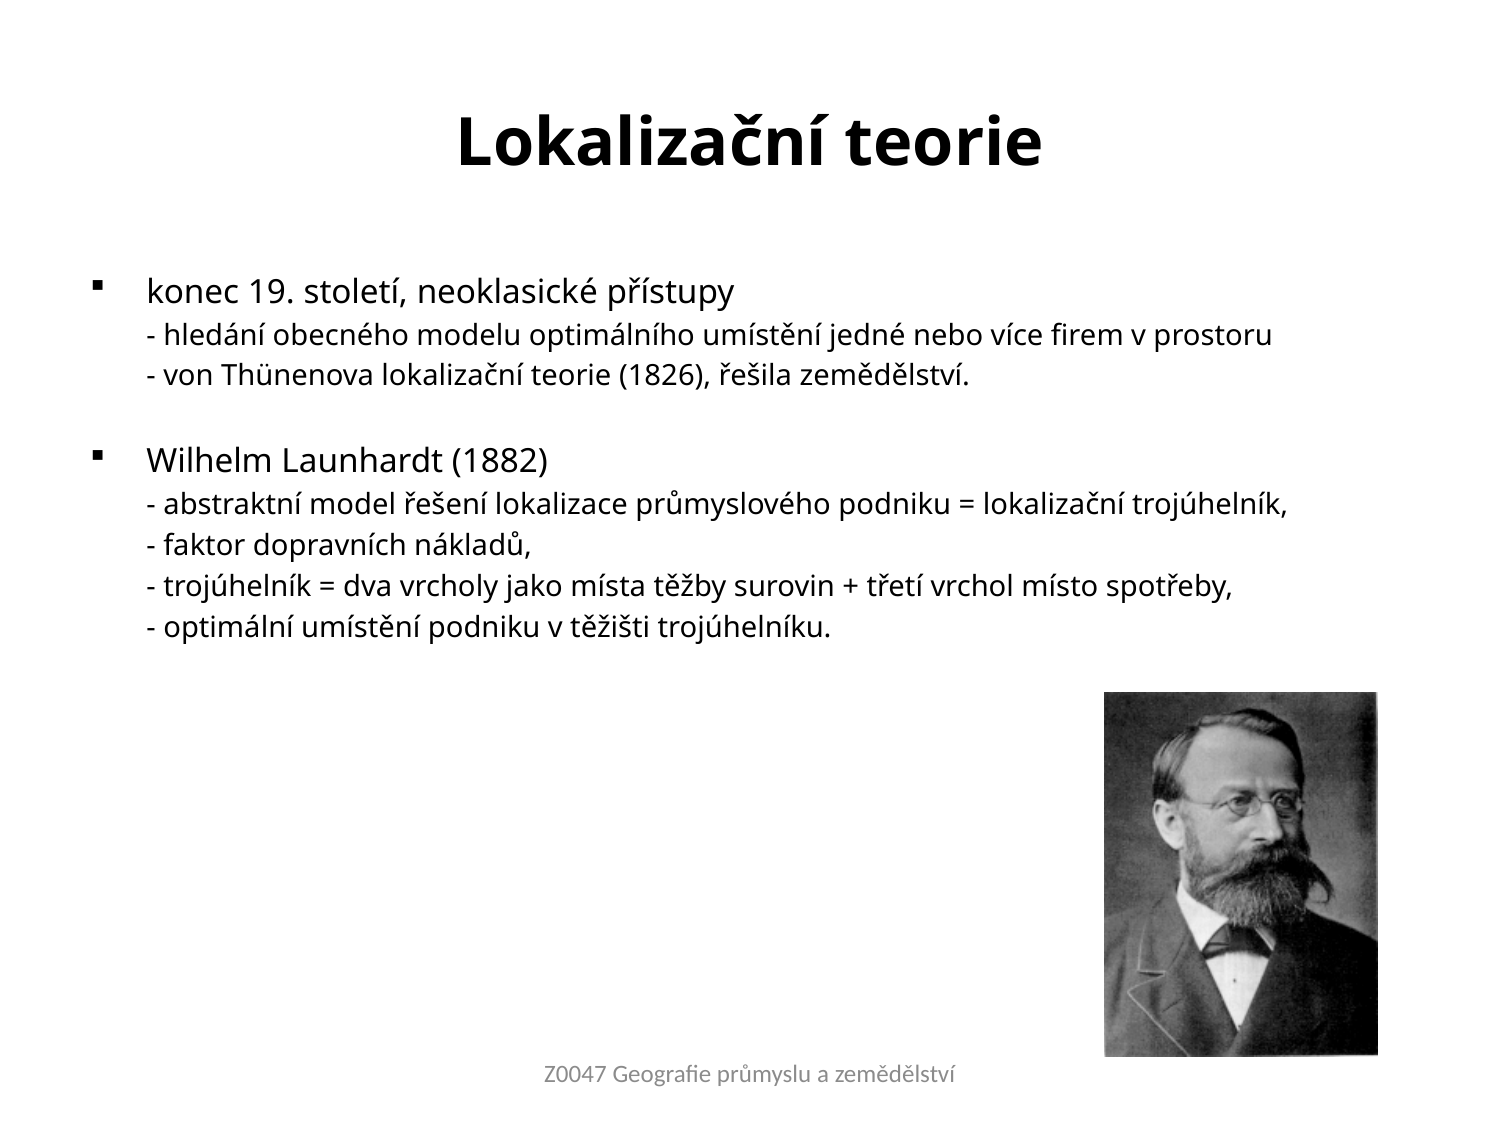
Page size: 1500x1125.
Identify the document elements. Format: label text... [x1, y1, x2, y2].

list konec 19. století, neoklasické přístupy - hledání obecného modelu optimálního umístění jedné nebo více firem v prostoru - von Thünenova lokalizační teorie (1826), řešila zemědělství. Wilhelm Launhardt (1882) - abstraktní model řešení lokalizace průmyslového podniku = lokalizační trojúhelník, - faktor dopravních nákladů, - trojúhelník = dva vrcholy jako místa těžby surovin + třetí vrchol místo spotřeby, - optimální umístění podniku v těžišti trojúhelníku. [75, 262, 1425, 1005]
picture [1104, 692, 1378, 1057]
footer Z0047 Geografie průmyslu a zemědělství [512, 1042, 988, 1103]
title Lokalizační teorie [75, 45, 1425, 233]
